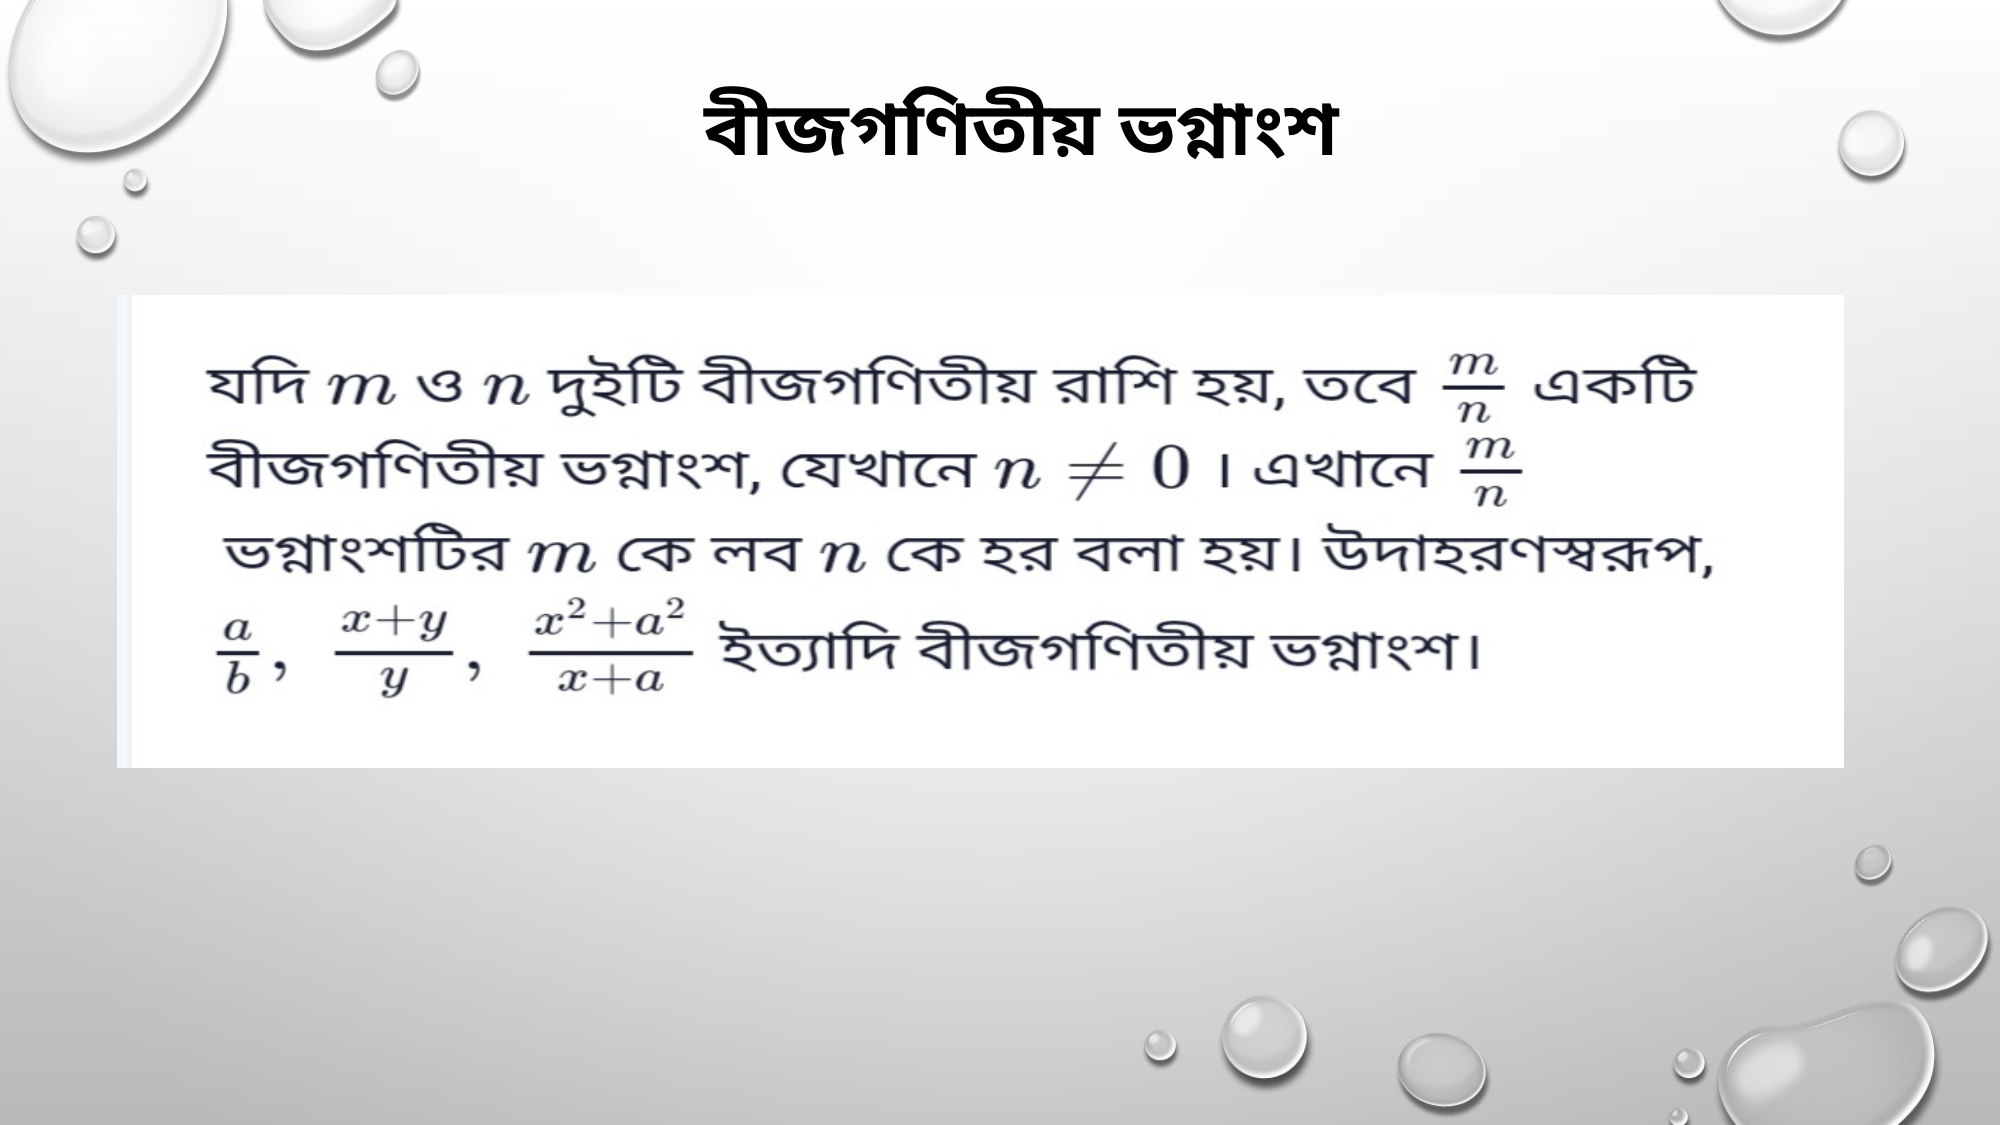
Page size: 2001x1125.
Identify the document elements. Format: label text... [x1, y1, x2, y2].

picture [0, 0, 2000, 1125]
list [117, 295, 1844, 769]
title বীজগণিতীয় ভগ্নাংশ [171, 0, 1872, 262]
